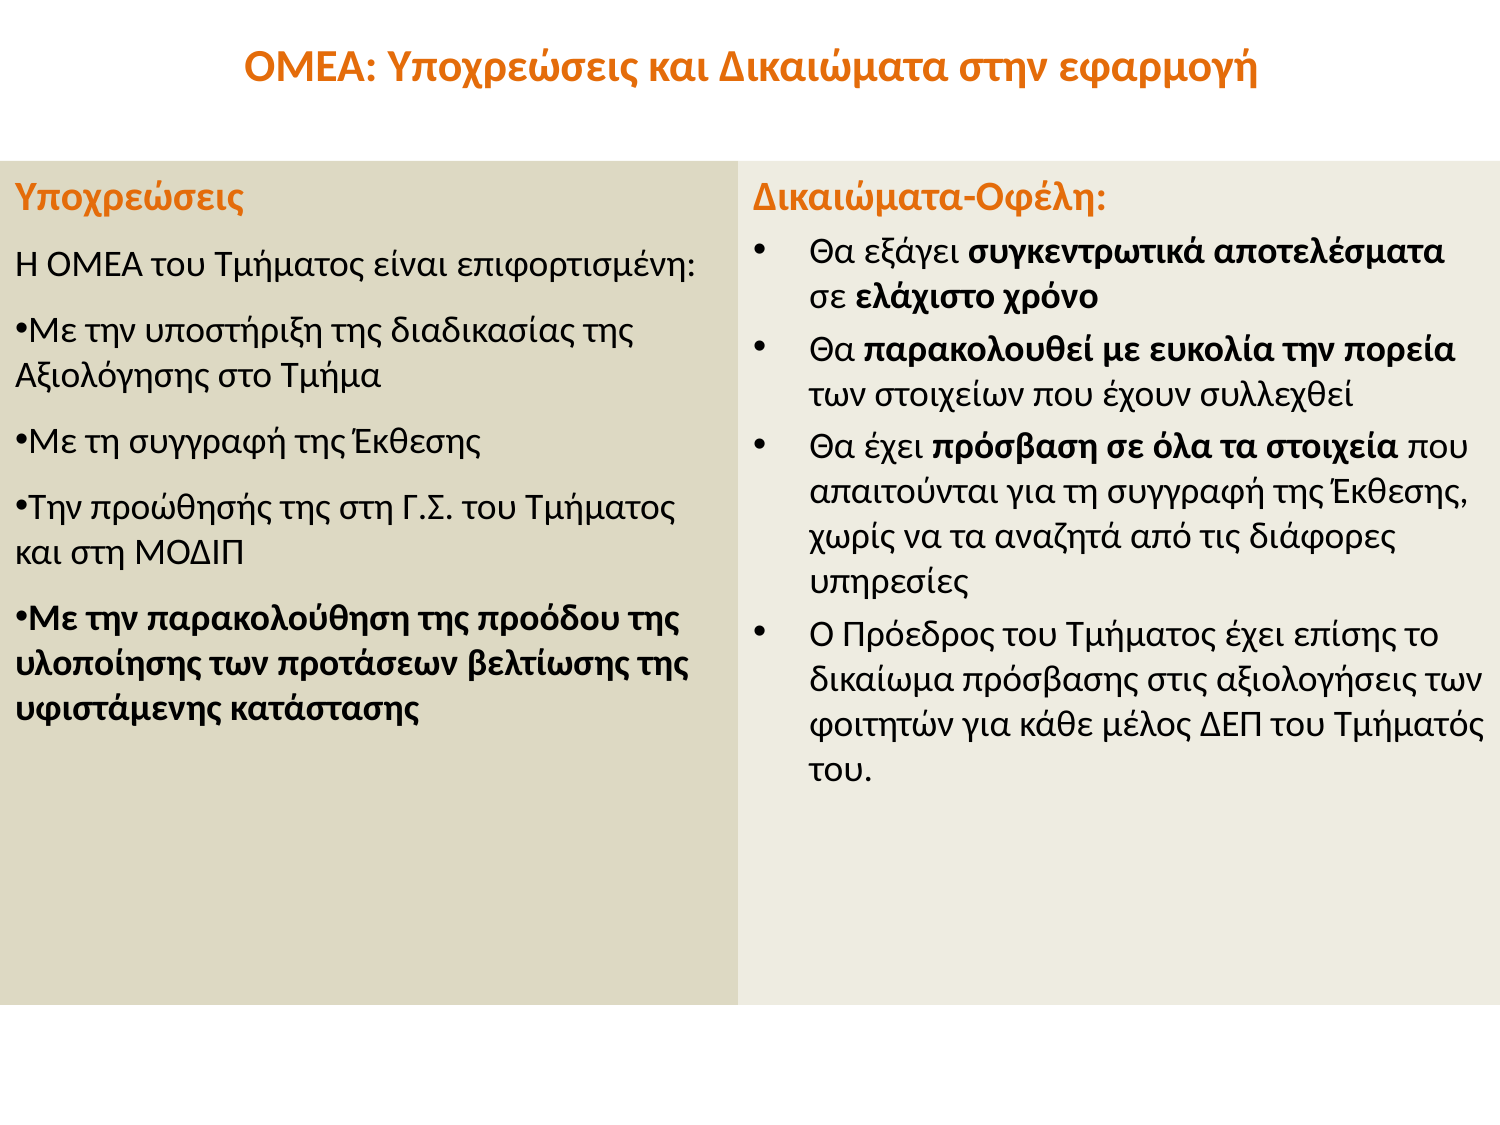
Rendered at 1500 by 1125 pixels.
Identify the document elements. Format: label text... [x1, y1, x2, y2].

list Υποχρεώσεις Η ΟΜΕΑ του Τμήματος είναι επιφορτισμένη: Με την υποστήριξη της διαδικασίας της Αξιολόγησης στο Τμήμα Με τη συγγραφή της Έκθεσης Την προώθησής της στη Γ.Σ. του Τμήματος και στη ΜΟΔΙΠ Με την παρακολούθηση της προόδου της υλοποίησης των προτάσεων βελτίωσης της υφιστάμενης κατάστασης [0, 160, 738, 1005]
title ΟΜΕΑ: Υποχρεώσεις και Δικαιώματα στην εφαρμογή [76, 0, 1427, 126]
list Δικαιώματα-Οφέλη: Θα εξάγει συγκεντρωτικά αποτελέσματα σε ελάχιστο χρόνο Θα παρακολουθεί με ευκολία την πορεία των στοιχείων που έχουν συλλεχθεί Θα έχει πρόσβαση σε όλα τα στοιχεία που απαιτούνται για τη συγγραφή της Έκθεσης, χωρίς να τα αναζητά από τις διάφορες υπηρεσίες Ο Πρόεδρος του Τμήματος έχει επίσης το δικαίωμα πρόσβασης στις αξιολογήσεις των φοιτητών για κάθε μέλος ΔΕΠ του Τμήματός του. [738, 160, 1500, 1005]
